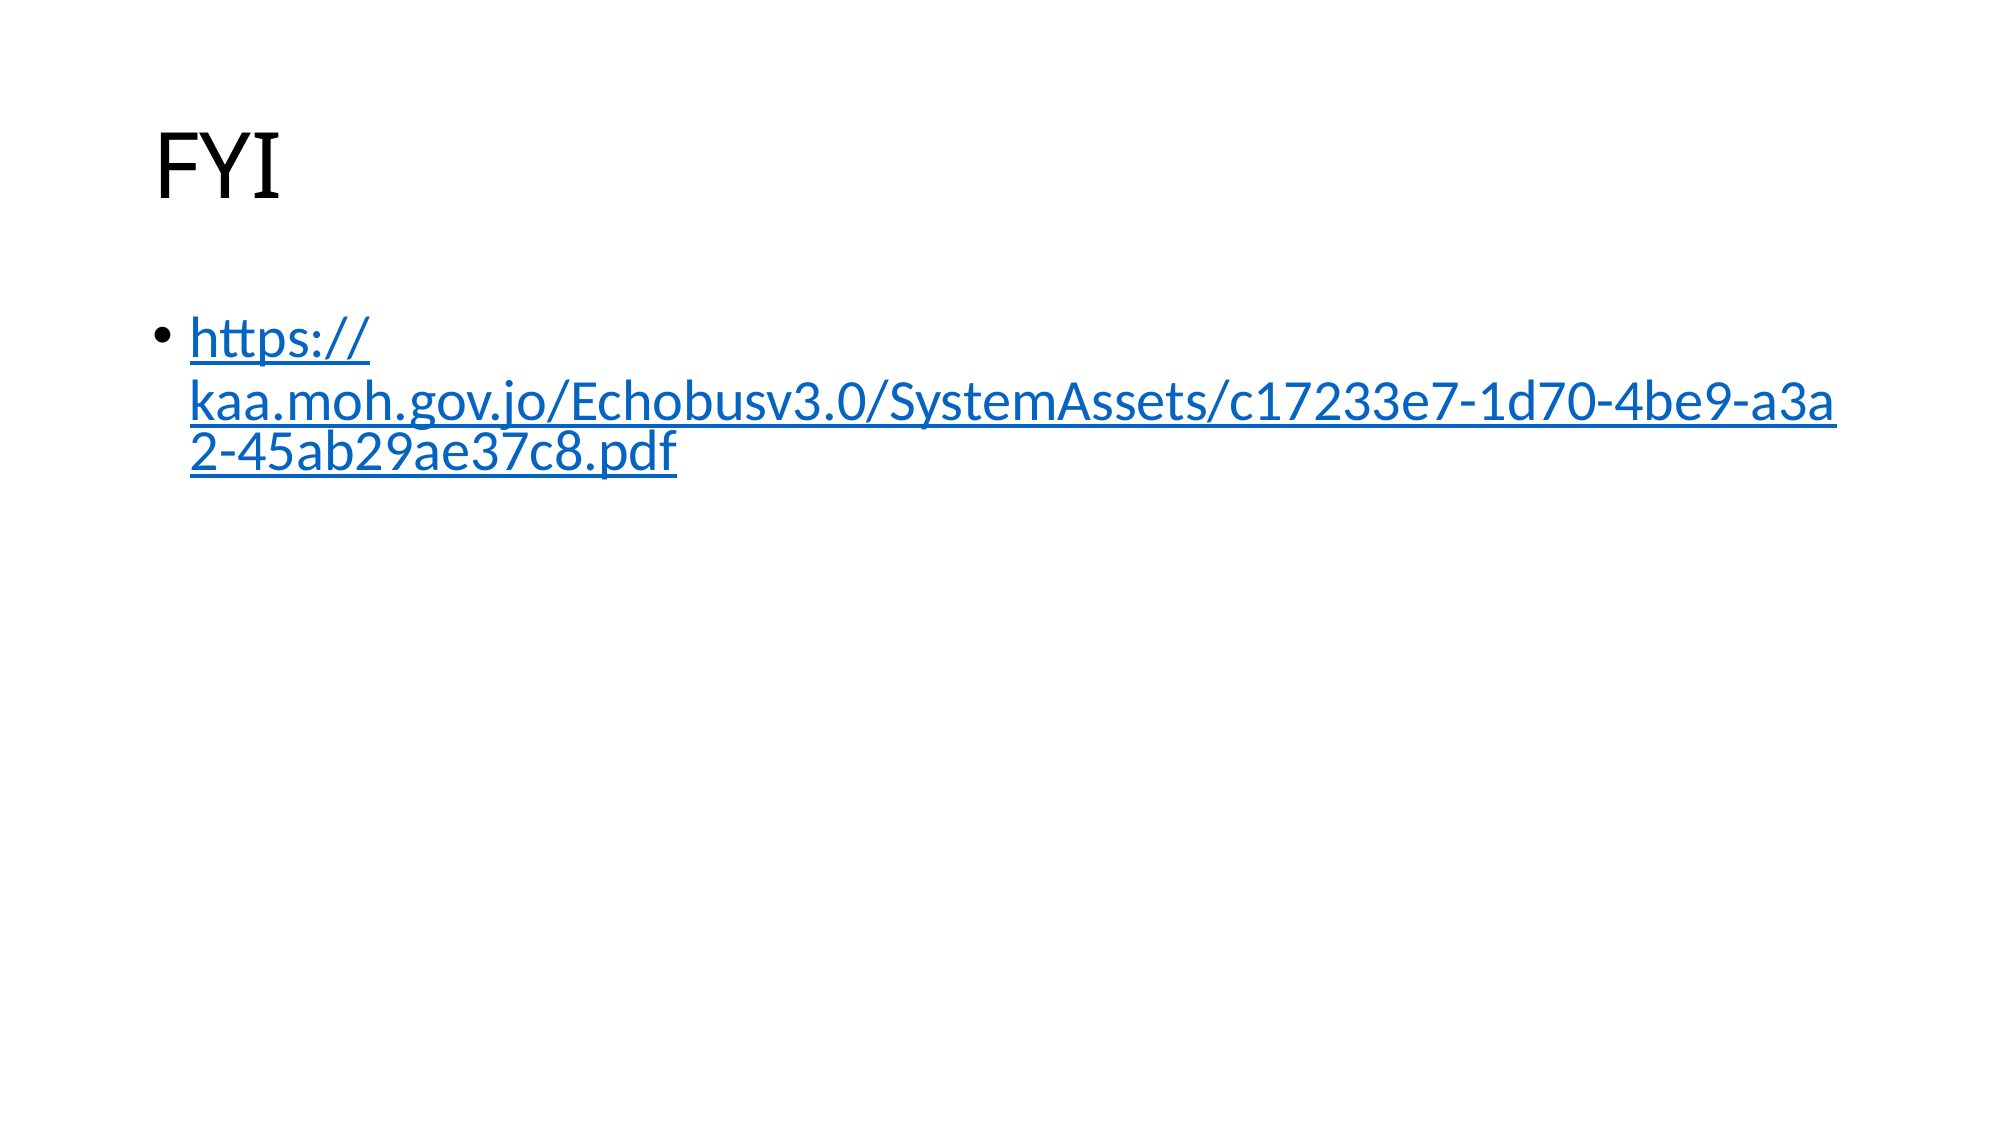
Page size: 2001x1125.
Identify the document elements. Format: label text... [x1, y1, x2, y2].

title FYI [137, 59, 1863, 278]
list https://kaa.moh.gov.jo/Echobusv3.0/SystemAssets/c17233e7-1d70-4be9-a3a2-45ab29ae37c8.pdf [137, 299, 1863, 1014]
